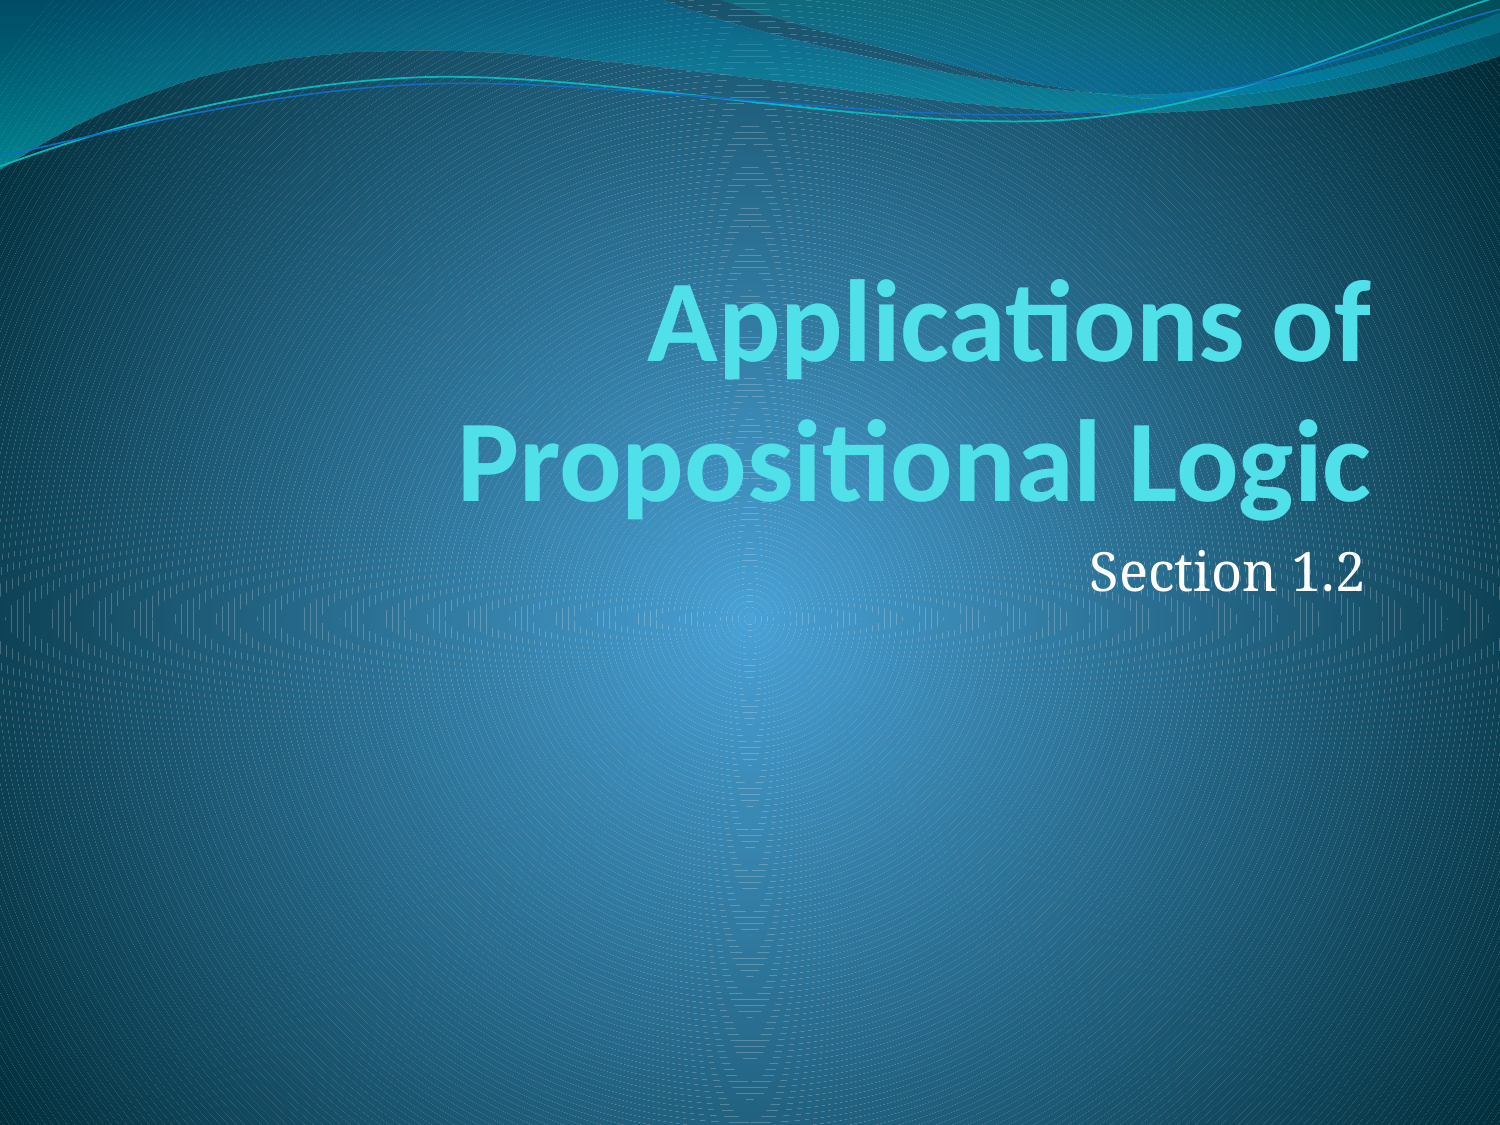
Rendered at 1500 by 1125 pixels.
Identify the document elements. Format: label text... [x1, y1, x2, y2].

subtitle Section 1.2 [87, 529, 1376, 818]
title Applications of Propositional Logic [87, 224, 1376, 525]
